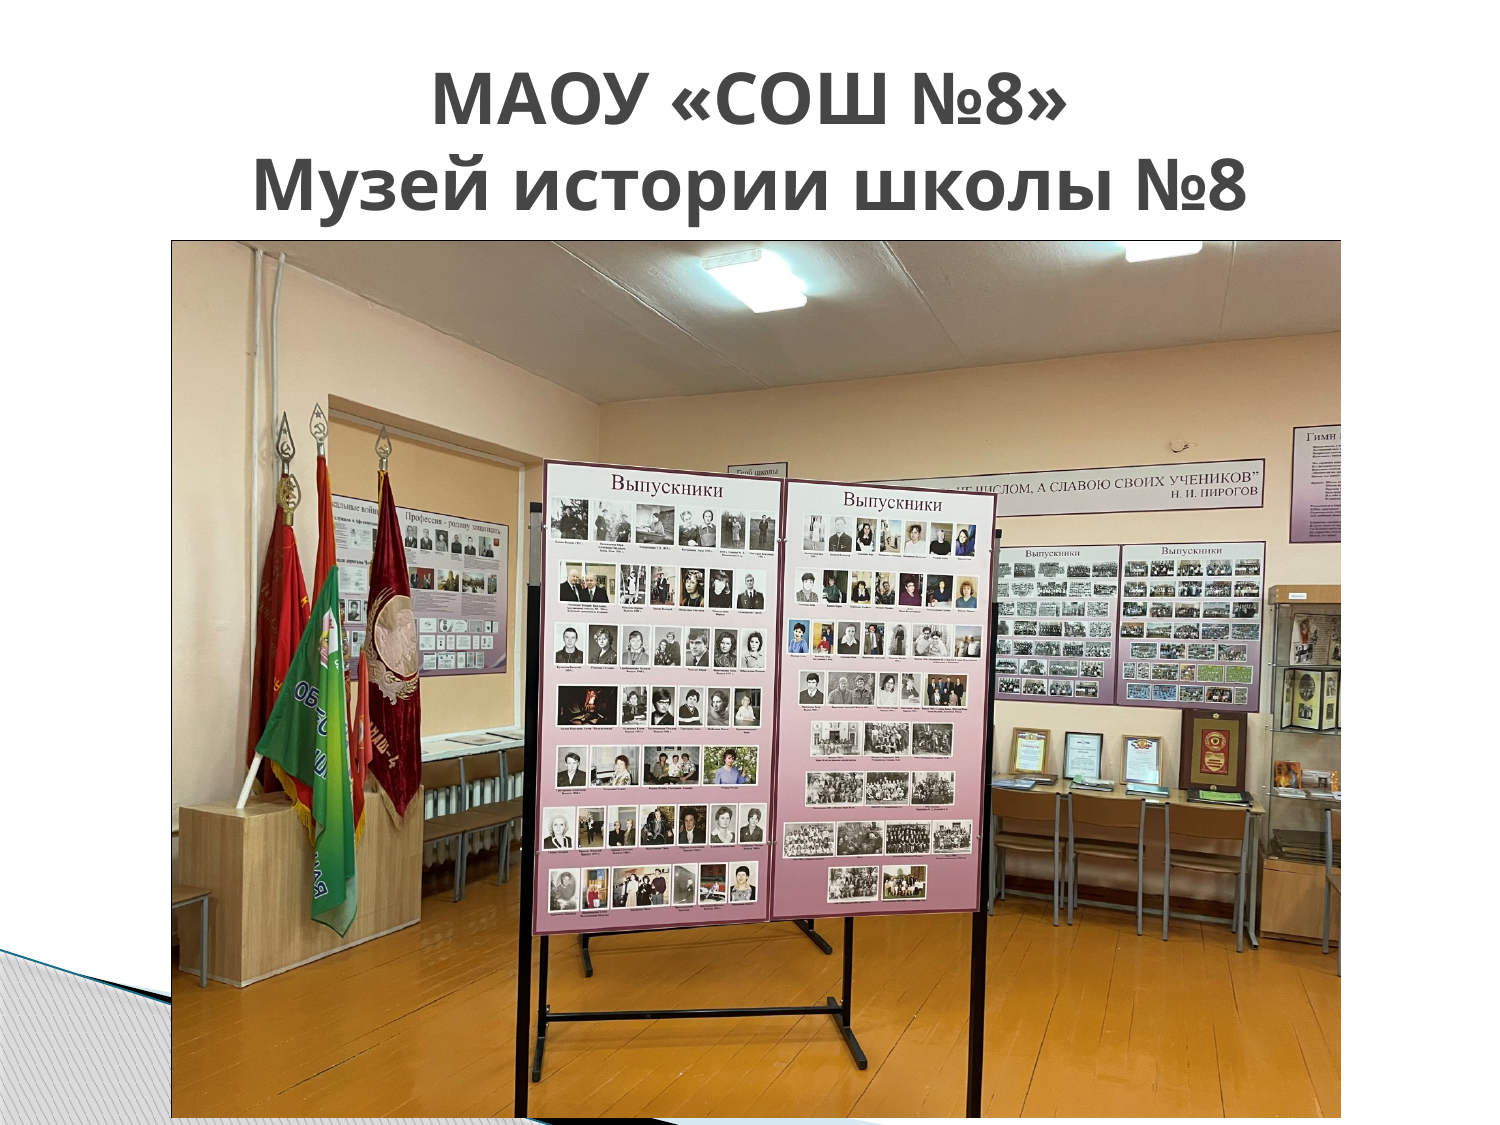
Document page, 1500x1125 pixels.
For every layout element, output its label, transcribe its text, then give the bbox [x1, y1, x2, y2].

picture [170, 240, 1341, 1118]
title МАОУ «СОШ №8» Музей истории школы №8 [75, 45, 1425, 233]
